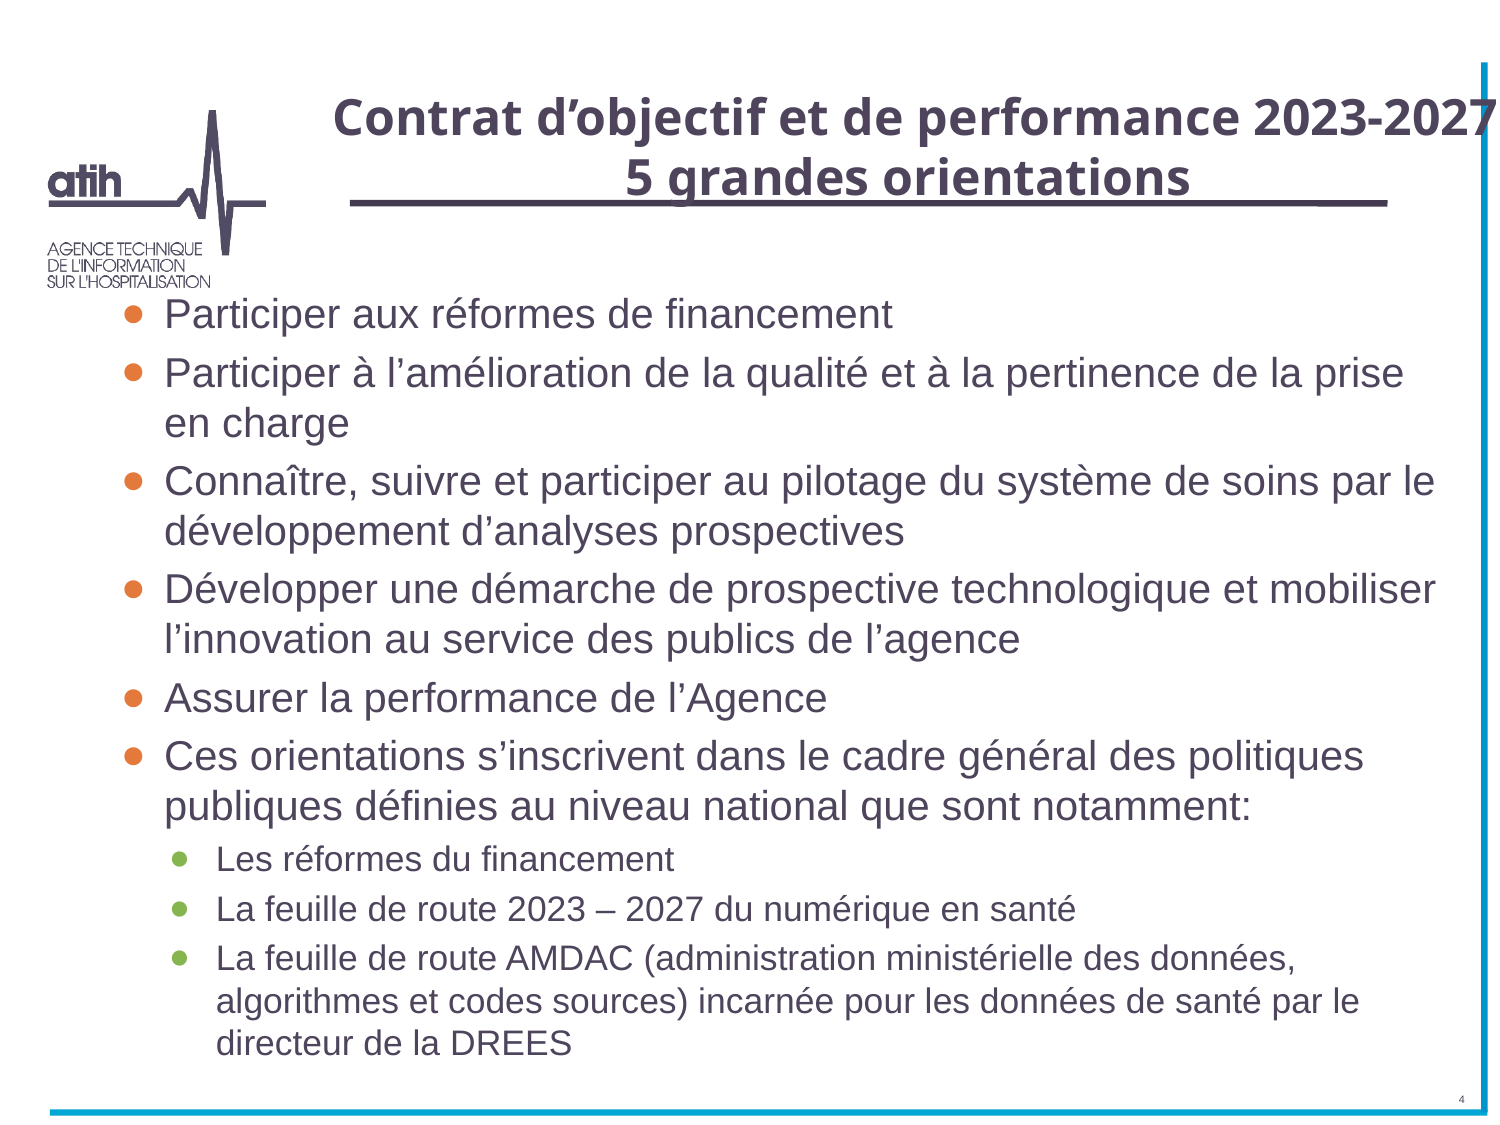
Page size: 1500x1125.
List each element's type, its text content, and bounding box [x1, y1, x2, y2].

slide_number 4 [1417, 1072, 1480, 1113]
title Contrat d’objectif et de performance 2023-2027 5 grandes orientations [316, 50, 1500, 213]
list Participer aux réformes de financement Participer à l’amélioration de la qualité et à la pertinence de la prise en charge Connaître, suivre et participer au pilotage du système de soins par le développement d’analyses prospectives Développer une démarche de prospective technologique et mobiliser l’innovation au service des publics de l’agence Assurer la performance de l’Agence Ces orientations s’inscrivent dans le cadre général des politiques publiques définies au niveau national que sont notamment: Les réformes du financement La feuille de route 2023 – 2027 du numérique en santé La feuille de route AMDAC (administration ministérielle des données, algorithmes et codes sources) incarnée pour les données de santé par le directeur de la DREES [75, 279, 1457, 950]
picture [47, 110, 266, 288]
